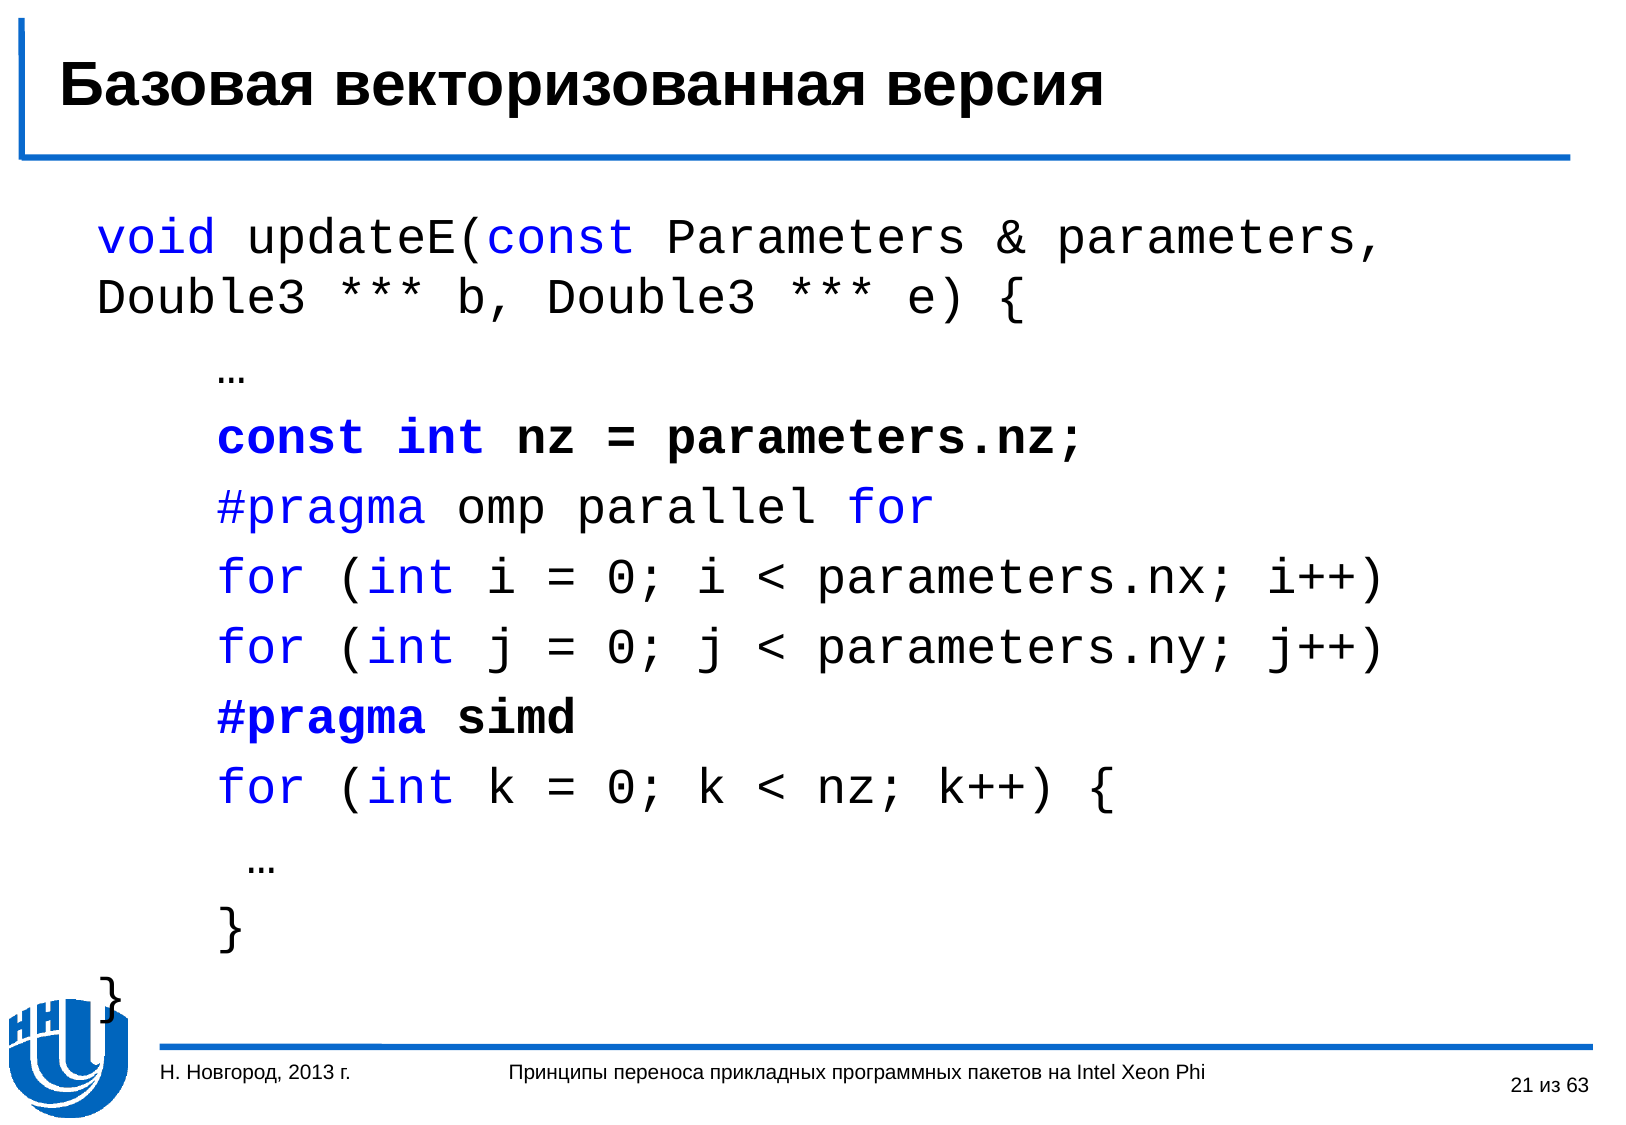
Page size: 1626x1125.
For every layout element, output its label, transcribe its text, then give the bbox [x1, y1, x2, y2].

picture [9, 999, 128, 1118]
title Базовая векторизованная версия [44, 34, 1535, 127]
footer Принципы переноса прикладных программных пакетов на Intel Xeon Phi [493, 1051, 1439, 1125]
slide_number Н. Новгород, 2013 г. [144, 1051, 482, 1125]
slide_number 21 из 63 [1450, 1051, 1605, 1125]
list void updateE(const Parameters & parameters, Double3 *** b, Double3 *** e) { … const int nz = parameters.nz; #pragma omp parallel for for (int i = 0; i < parameters.nx; i++) for (int j = 0; j < parameters.ny; j++) #pragma simd for (int k = 0; k < nz; k++) { … } } [81, 196, 1604, 1012]
